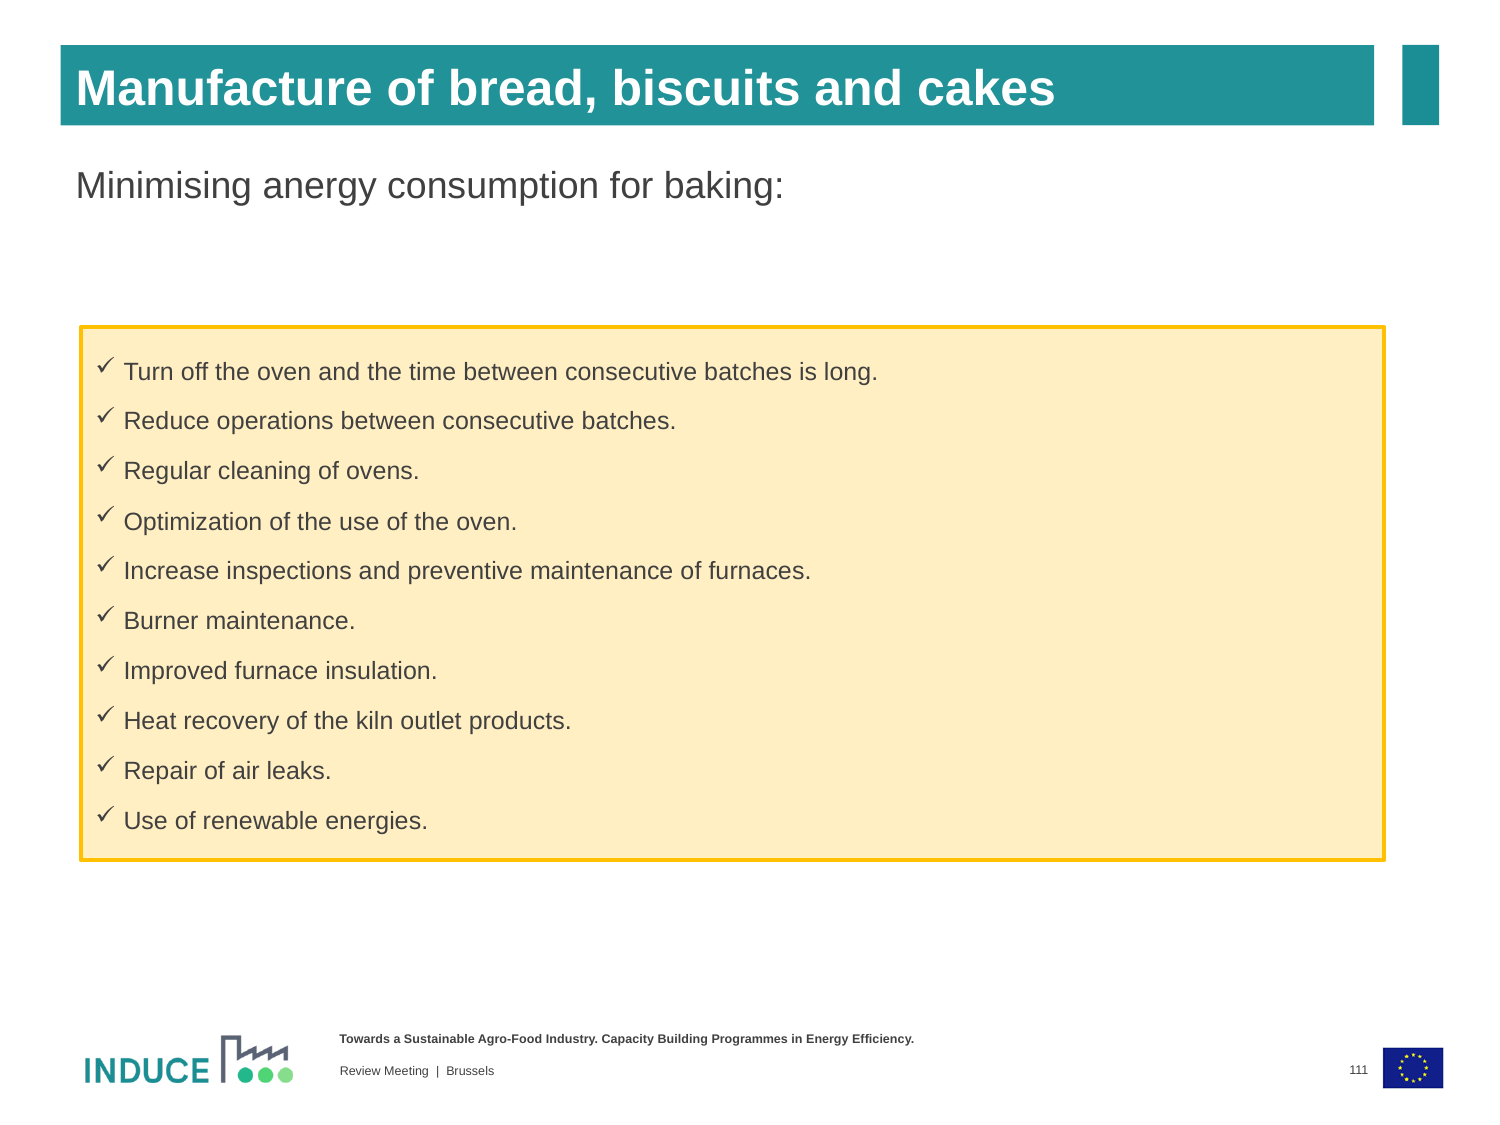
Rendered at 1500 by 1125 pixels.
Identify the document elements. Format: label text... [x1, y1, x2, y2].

text_box Manufacture of bread, biscuits and cakes [60, 45, 1375, 126]
text_box [1402, 44, 1440, 126]
picture [1373, 1038, 1450, 1094]
footer Review Meeting | Brussels [324, 1055, 1151, 1085]
text_box Turn off the oven and the time between consecutive batches is long. Reduce operations between consecutive batches. Regular cleaning of ovens. Optimization of the use of the oven. Increase inspections and preventive maintenance of furnaces. Burner maintenance. Improved furnace insulation. Heat recovery of the kiln outlet products. Repair of air leaks. Use of renewable energies. [80, 332, 1395, 842]
slide_number 111 [1289, 1055, 1375, 1085]
picture [83, 1033, 295, 1085]
text_box Minimising anergy consumption for baking: [60, 153, 1440, 214]
text_box [79, 325, 1386, 862]
